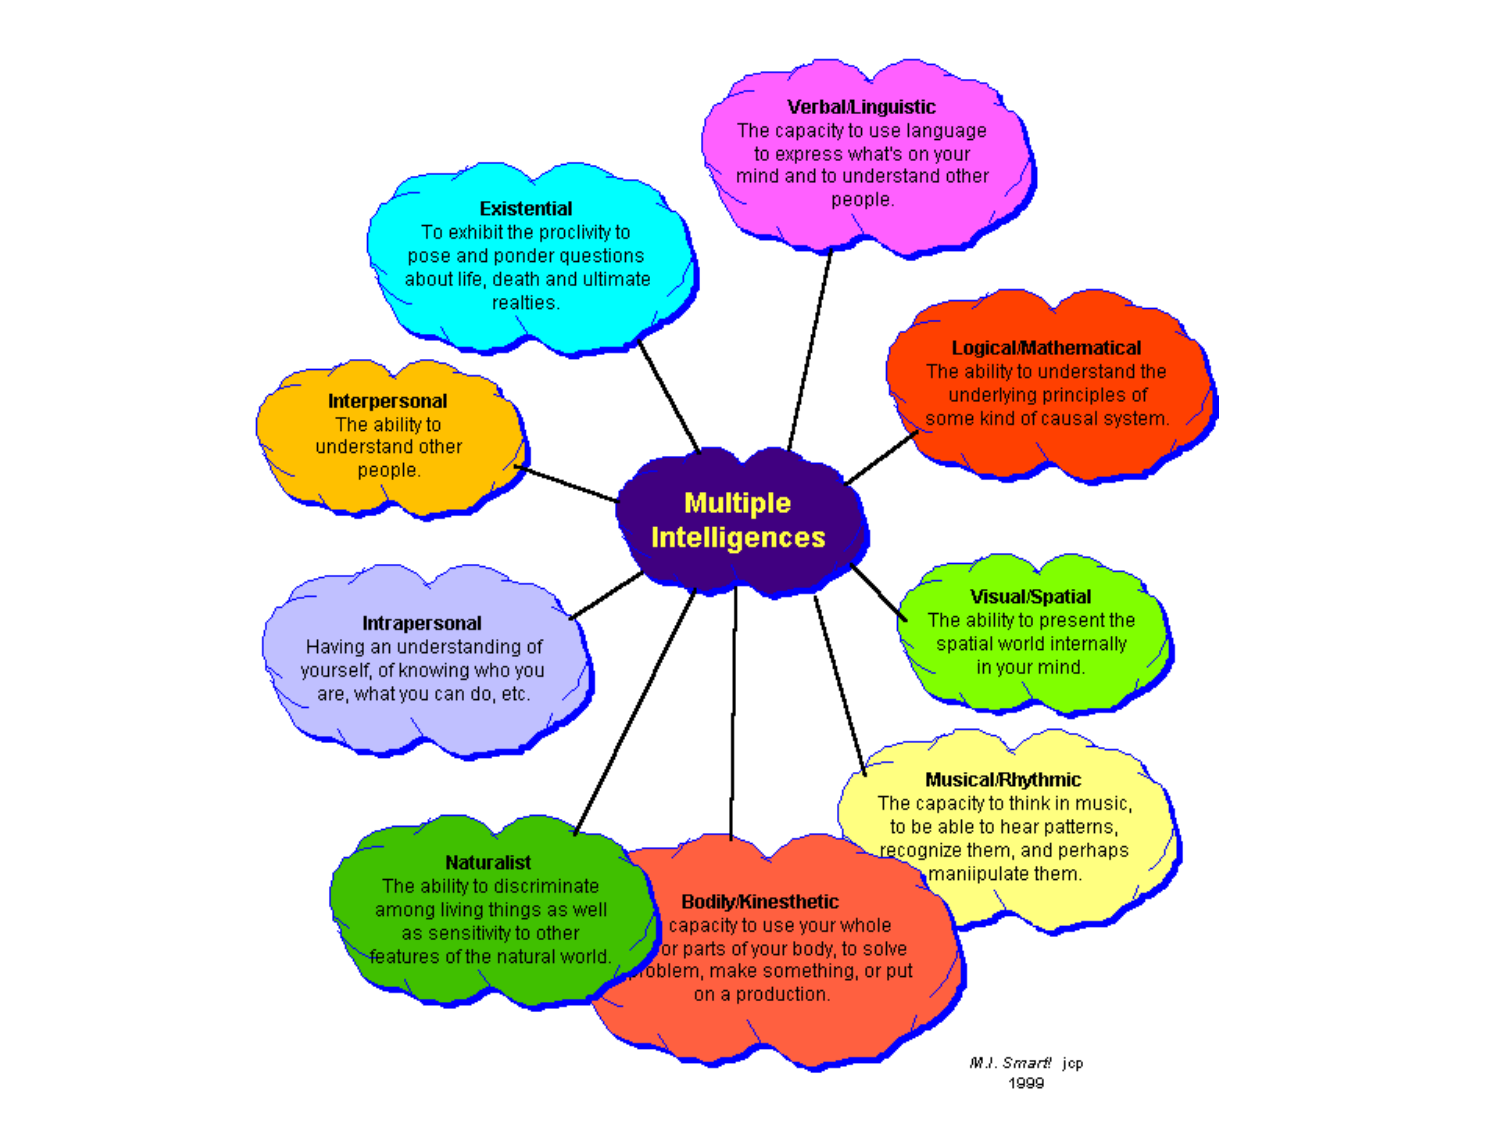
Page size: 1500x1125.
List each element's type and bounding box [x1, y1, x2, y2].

picture [241, 42, 1219, 1109]
